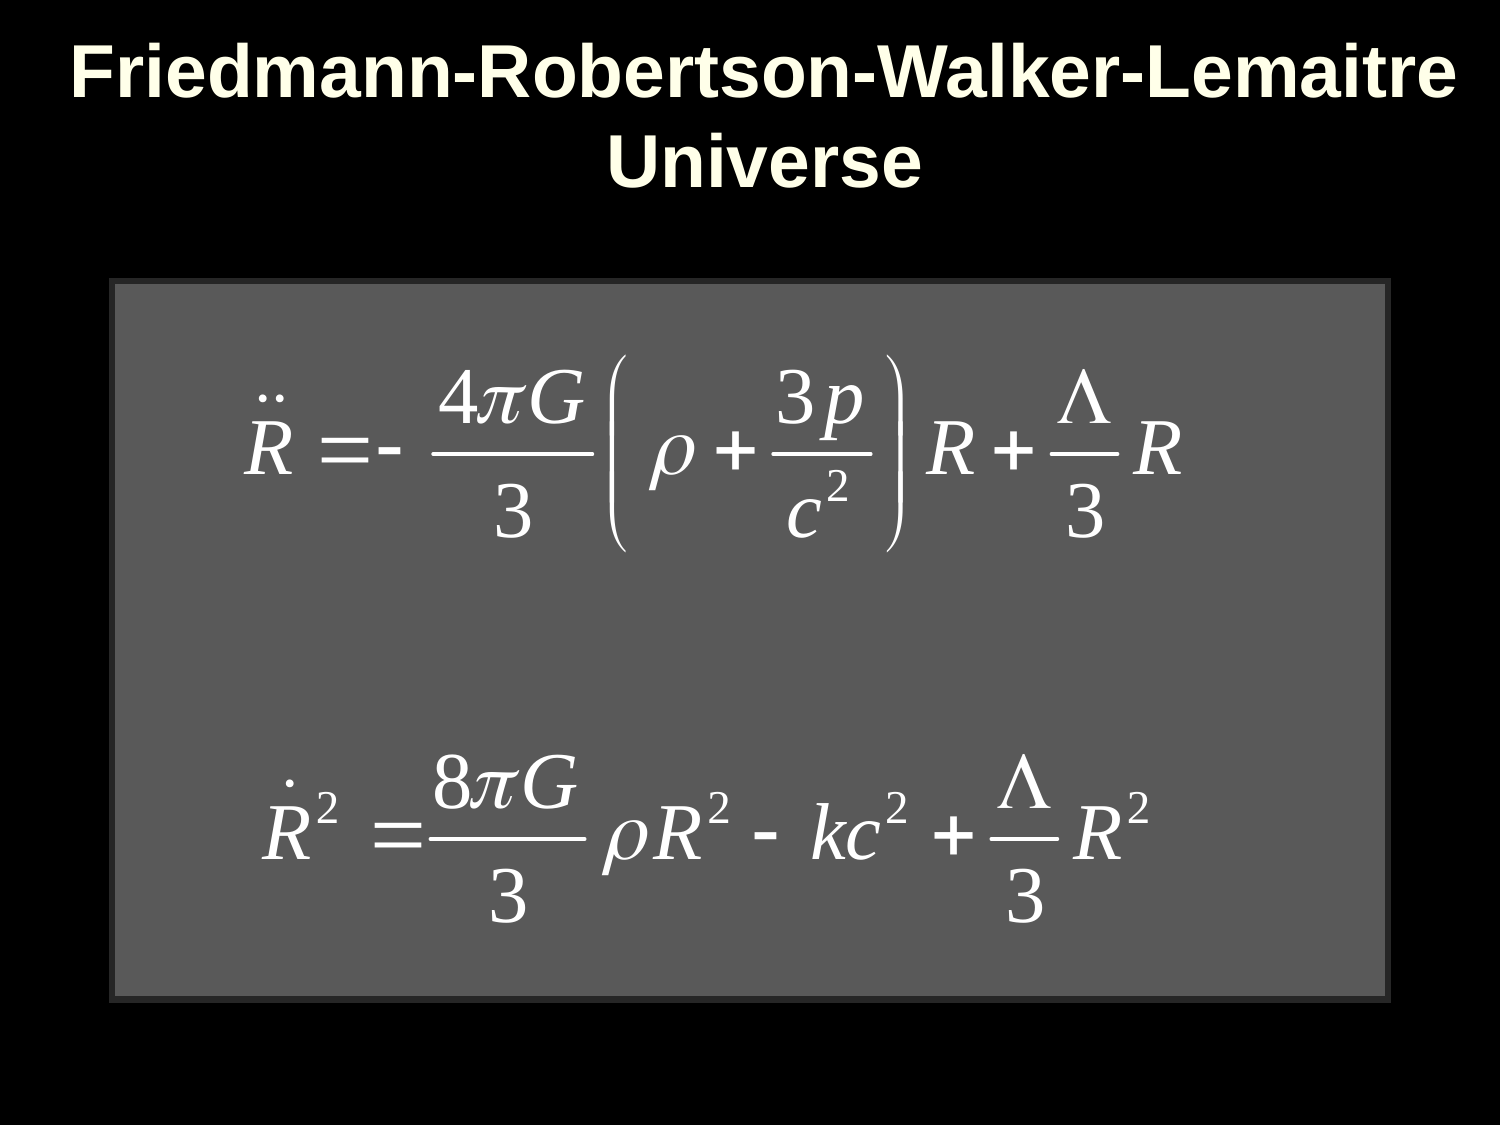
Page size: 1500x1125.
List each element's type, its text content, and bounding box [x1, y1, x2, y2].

text_box [112, 281, 1388, 1000]
title Friedmann-Robertson-Walker-Lemaitre Universe [0, 0, 1500, 225]
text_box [229, 339, 1197, 569]
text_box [247, 731, 1169, 941]
